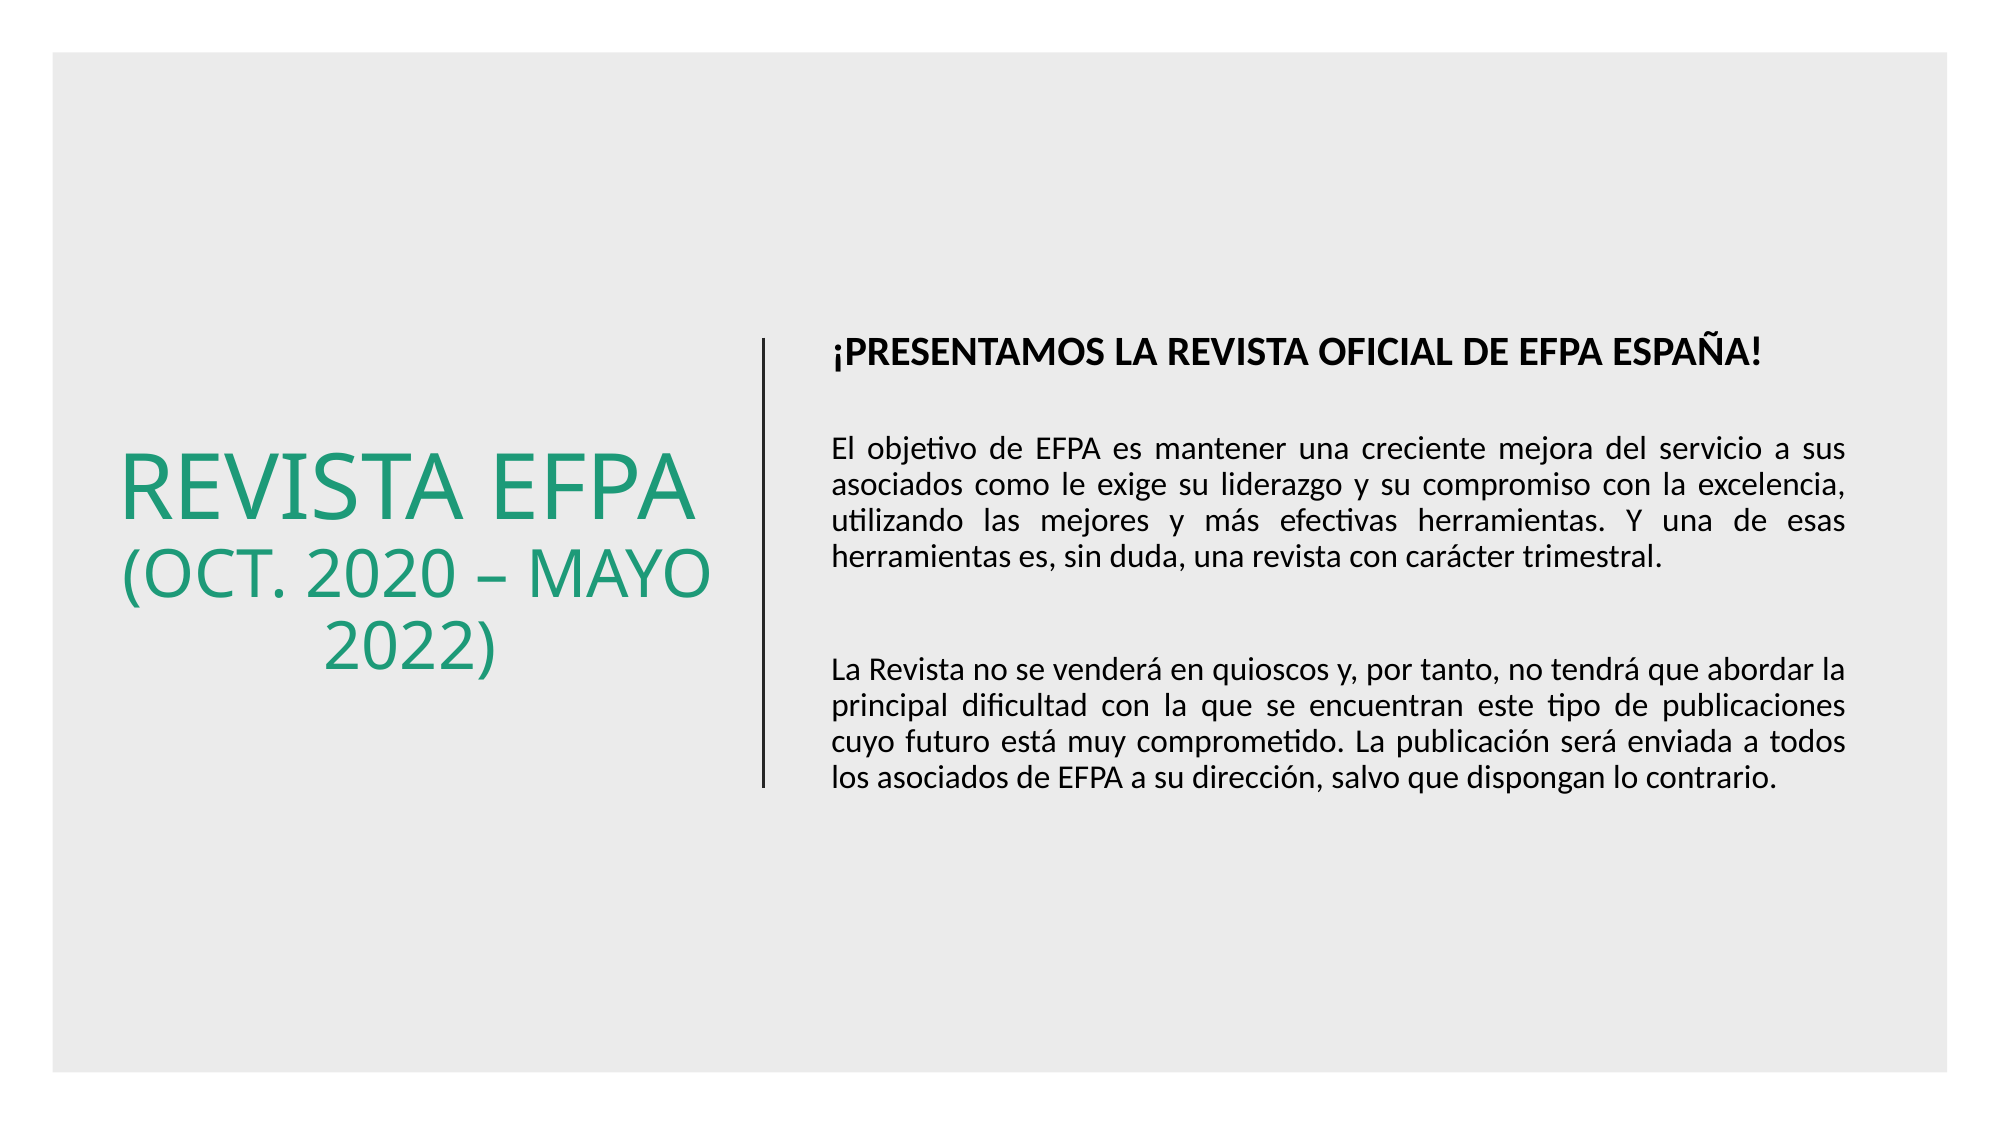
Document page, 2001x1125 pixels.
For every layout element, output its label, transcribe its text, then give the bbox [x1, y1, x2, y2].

title REVISTA EFPA (OCT. 2020 – MAYO 2022) [35, 158, 802, 967]
list ¡PRESENTAMOS LA REVISTA OFICIAL DE EFPA ESPAÑA! El objetivo de EFPA es mantener una creciente mejora del servicio a sus asociados como le exige su liderazgo y su compromiso con la excelencia, utilizando las mejores y más efectivas herramientas. Y una de esas herramientas es, sin duda, una revista con carácter trimestral. La Revista no se venderá en quioscos y, por tanto, no tendrá que abordar la principal dificultad con la que se encuentran este tipo de publicaciones cuyo futuro está muy comprometido. La publicación será enviada a todos los asociados de EFPA a su dirección, salvo que dispongan lo contrario. [816, 158, 1863, 967]
text_box [52, 51, 1948, 1073]
